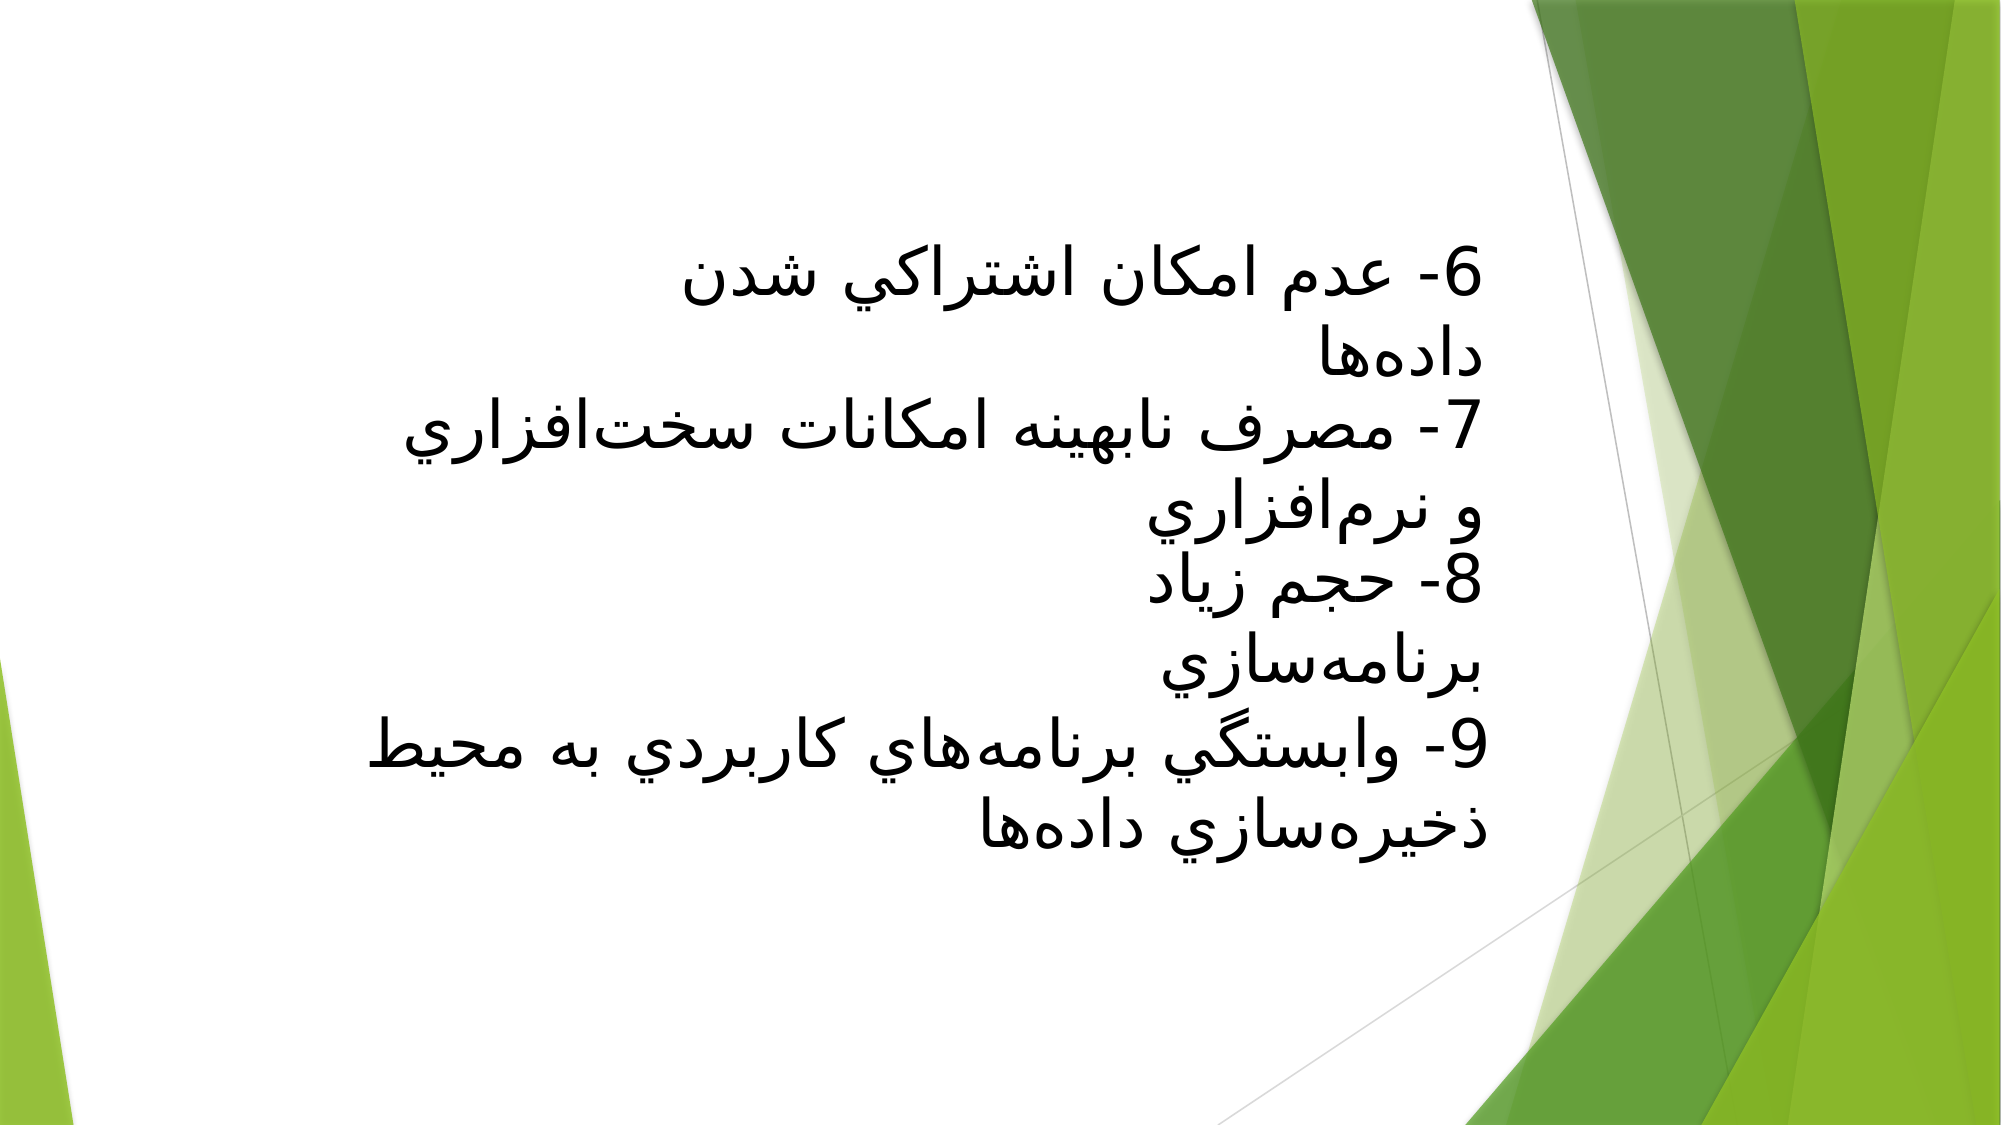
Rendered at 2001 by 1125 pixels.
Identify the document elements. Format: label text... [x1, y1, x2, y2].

text_box 7- مصرف نابهينه امكانات سخت‌افزاري و نرم‌افزاري [354, 374, 1501, 550]
text_box 9- وابستگي برنامه‌هاي كاربردي به محيط ذخيره‌سازي داده‌ها [177, 693, 1506, 869]
text_box 6- عدم امكان اشتراكي شدن داده‌ها [567, 221, 1501, 374]
text_box 8- حجم زياد برنامه‌سازي [921, 528, 1501, 703]
